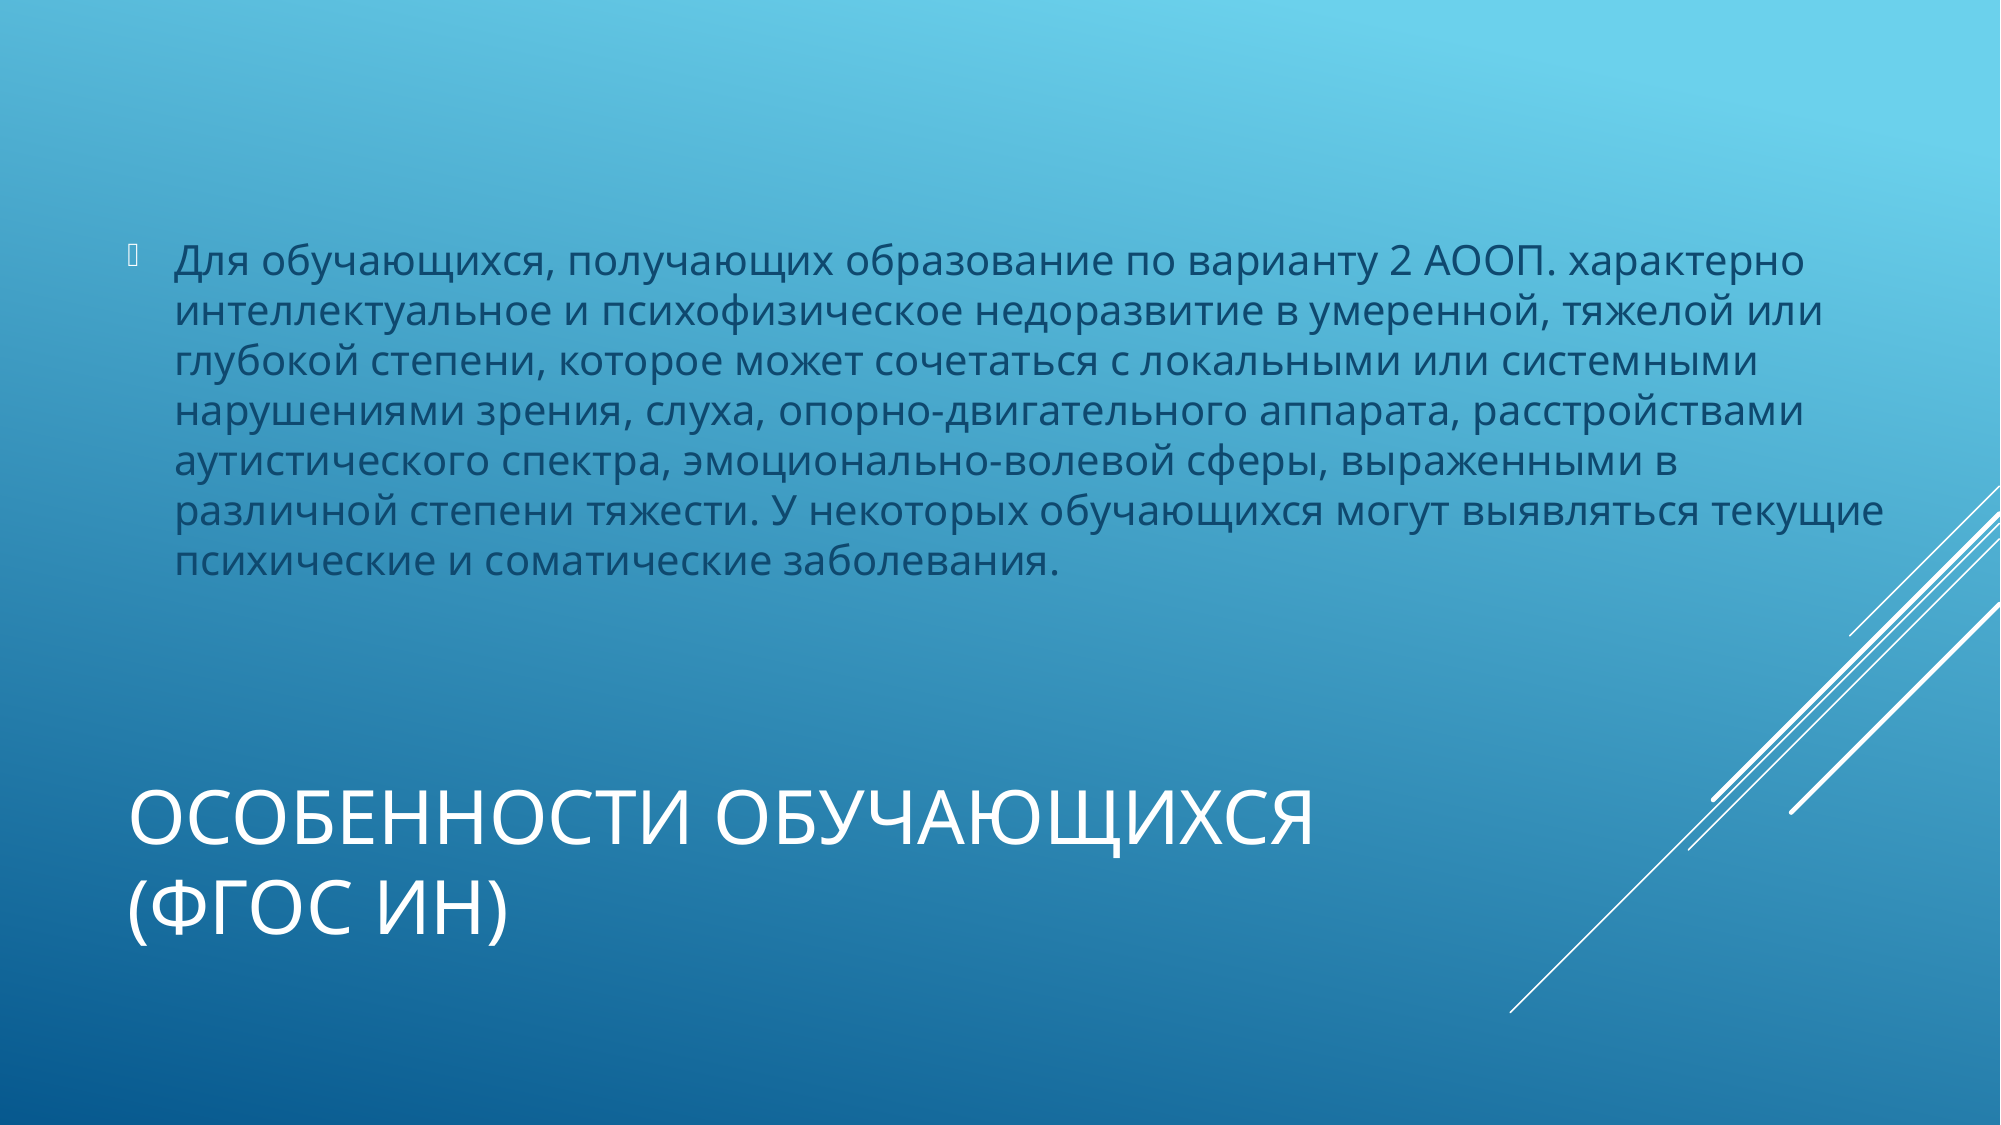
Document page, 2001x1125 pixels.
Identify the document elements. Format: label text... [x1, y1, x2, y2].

list Для обучающихся, получающих образование по варианту 2 АООП. характерно интеллектуальное и психофизическое недоразвитие в умеренной, тяжелой или глубокой степени, которое может сочетаться с локальными или системными нарушениями зрения, слуха, опорно-двигательного аппарата, расстройствами аутистического спектра, эмоционально-волевой сферы, выраженными в различной степени тяжести. У некоторых обучающихся могут выявляться текущие психические и соматические заболевания. [112, 112, 1913, 706]
title Особенности обучающихся (ФГОС ИН) [112, 736, 1513, 984]
